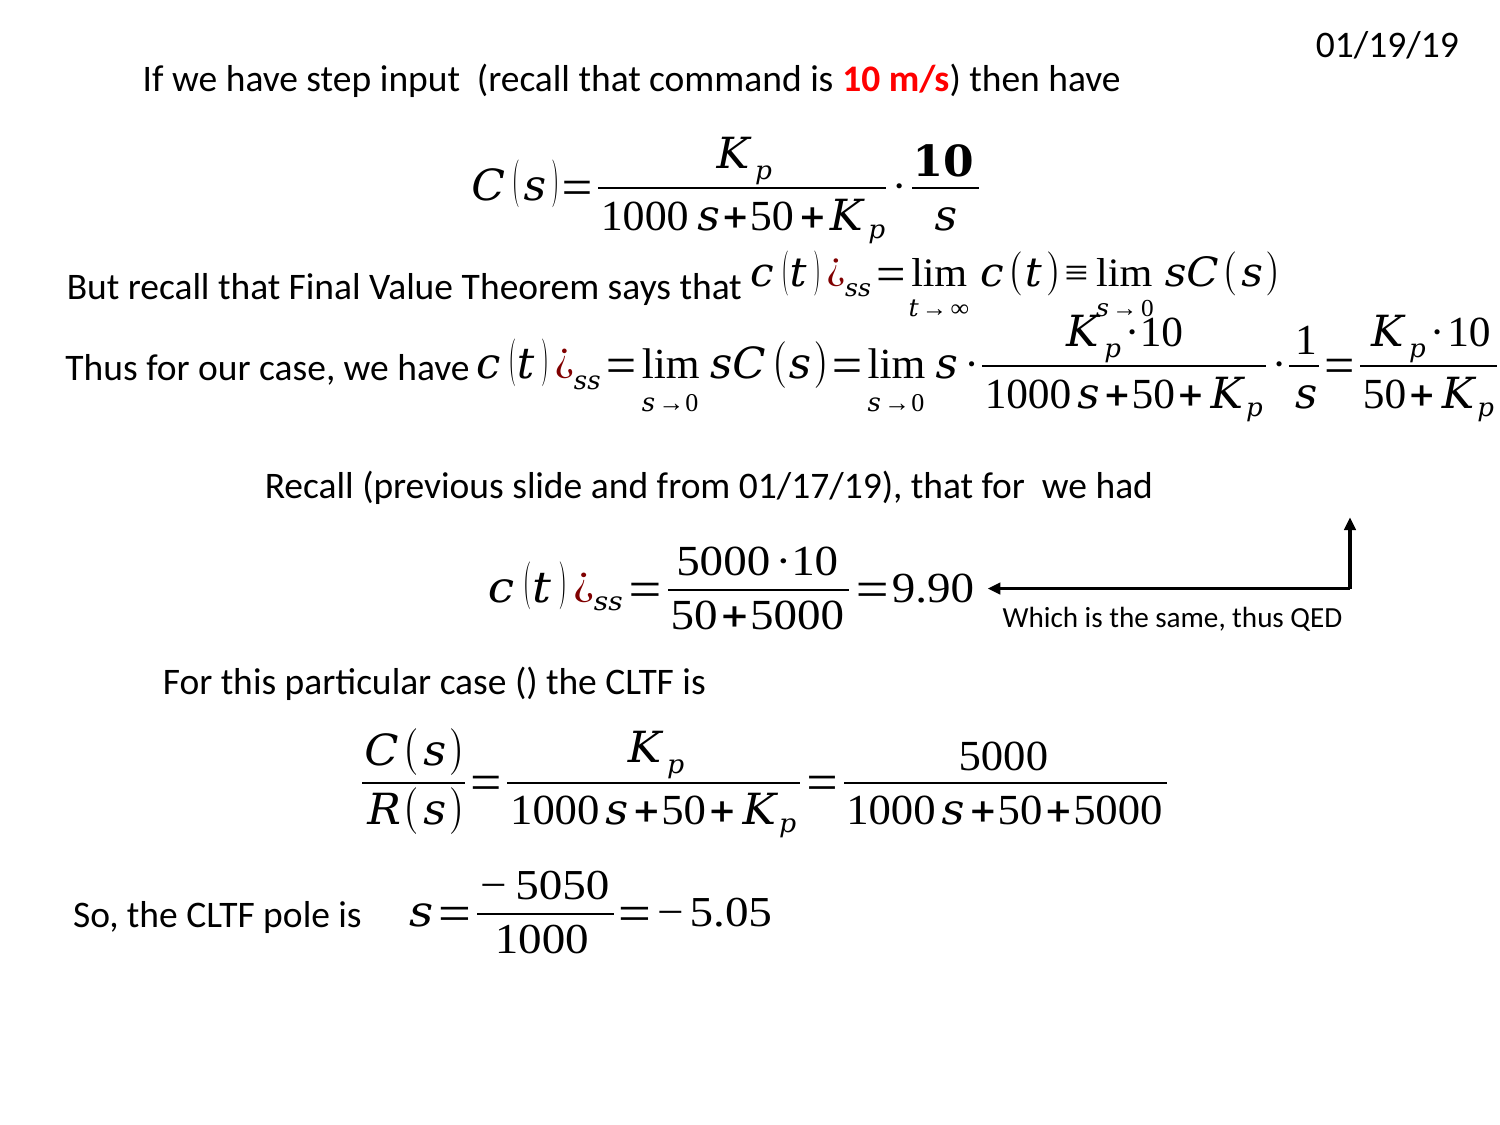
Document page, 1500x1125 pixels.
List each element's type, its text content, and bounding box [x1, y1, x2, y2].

text_box Which is the same, thus QED [987, 590, 1375, 641]
text_box Thus for our case, we have [50, 335, 486, 396]
text_box So, the CLTF pole is [58, 882, 378, 943]
text_box 01/19/19 [1301, 12, 1474, 73]
text_box But recall that Final Value Theorem says that [52, 254, 758, 315]
